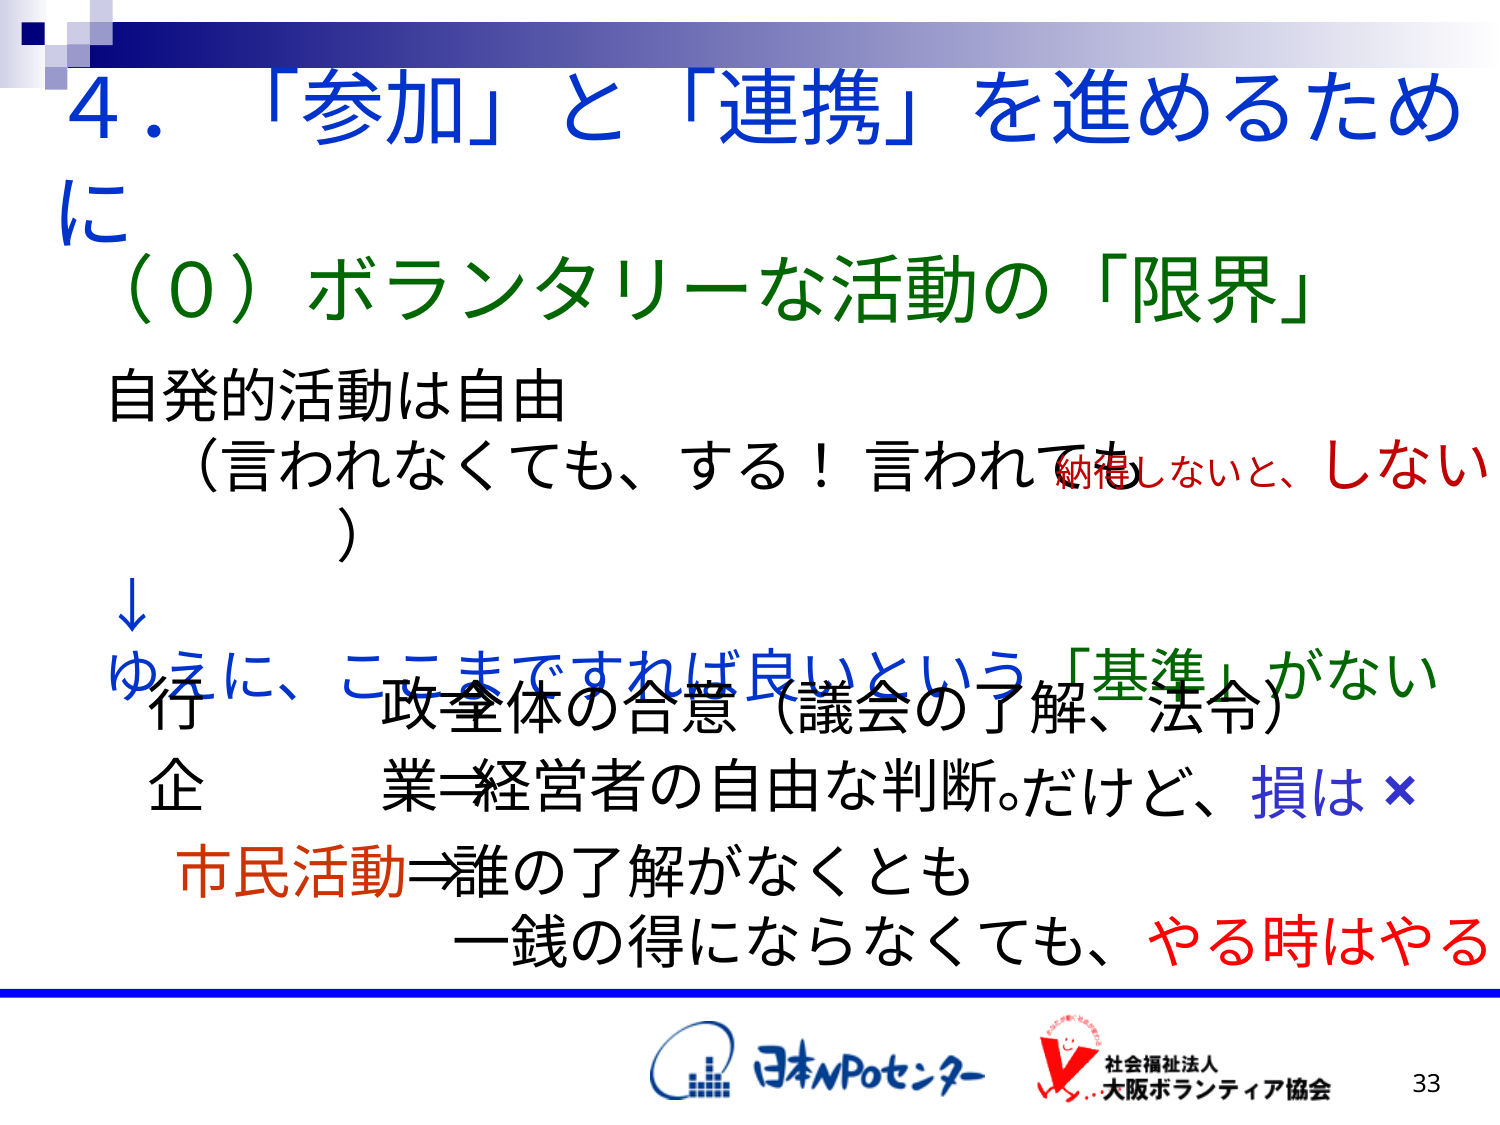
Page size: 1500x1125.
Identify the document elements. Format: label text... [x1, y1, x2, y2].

text_box 全体の合意（議会の了解、法令） [432, 663, 1336, 742]
text_box 自発的活動は自由 （言われなくても、する！ 言われても ） ↓ ゆえに、ここまですれば良いという「基準」がない [88, 351, 1500, 717]
text_box 企 業⇒ [132, 742, 458, 827]
text_box だけど、損は× [1005, 740, 1434, 827]
text_box 誰の了解がなくとも 一銭の得にならなくても、やる時はやる [437, 827, 1500, 983]
text_box 行 政⇒ [132, 659, 512, 742]
text_box ４．「参加」と「連携」を進めるために [36, 66, 1483, 244]
text_box 市民活動⇒ [160, 828, 437, 913]
text_box （０）ボランタリーな活動の「限界」 [64, 244, 1424, 340]
text_box 納得しないと、しない [1040, 420, 1500, 506]
picture [649, 1021, 985, 1100]
slide_number 33 [1341, 1033, 1457, 1109]
text_box 経営者の自由な判断。 [458, 741, 1005, 827]
picture [1031, 1013, 1337, 1106]
